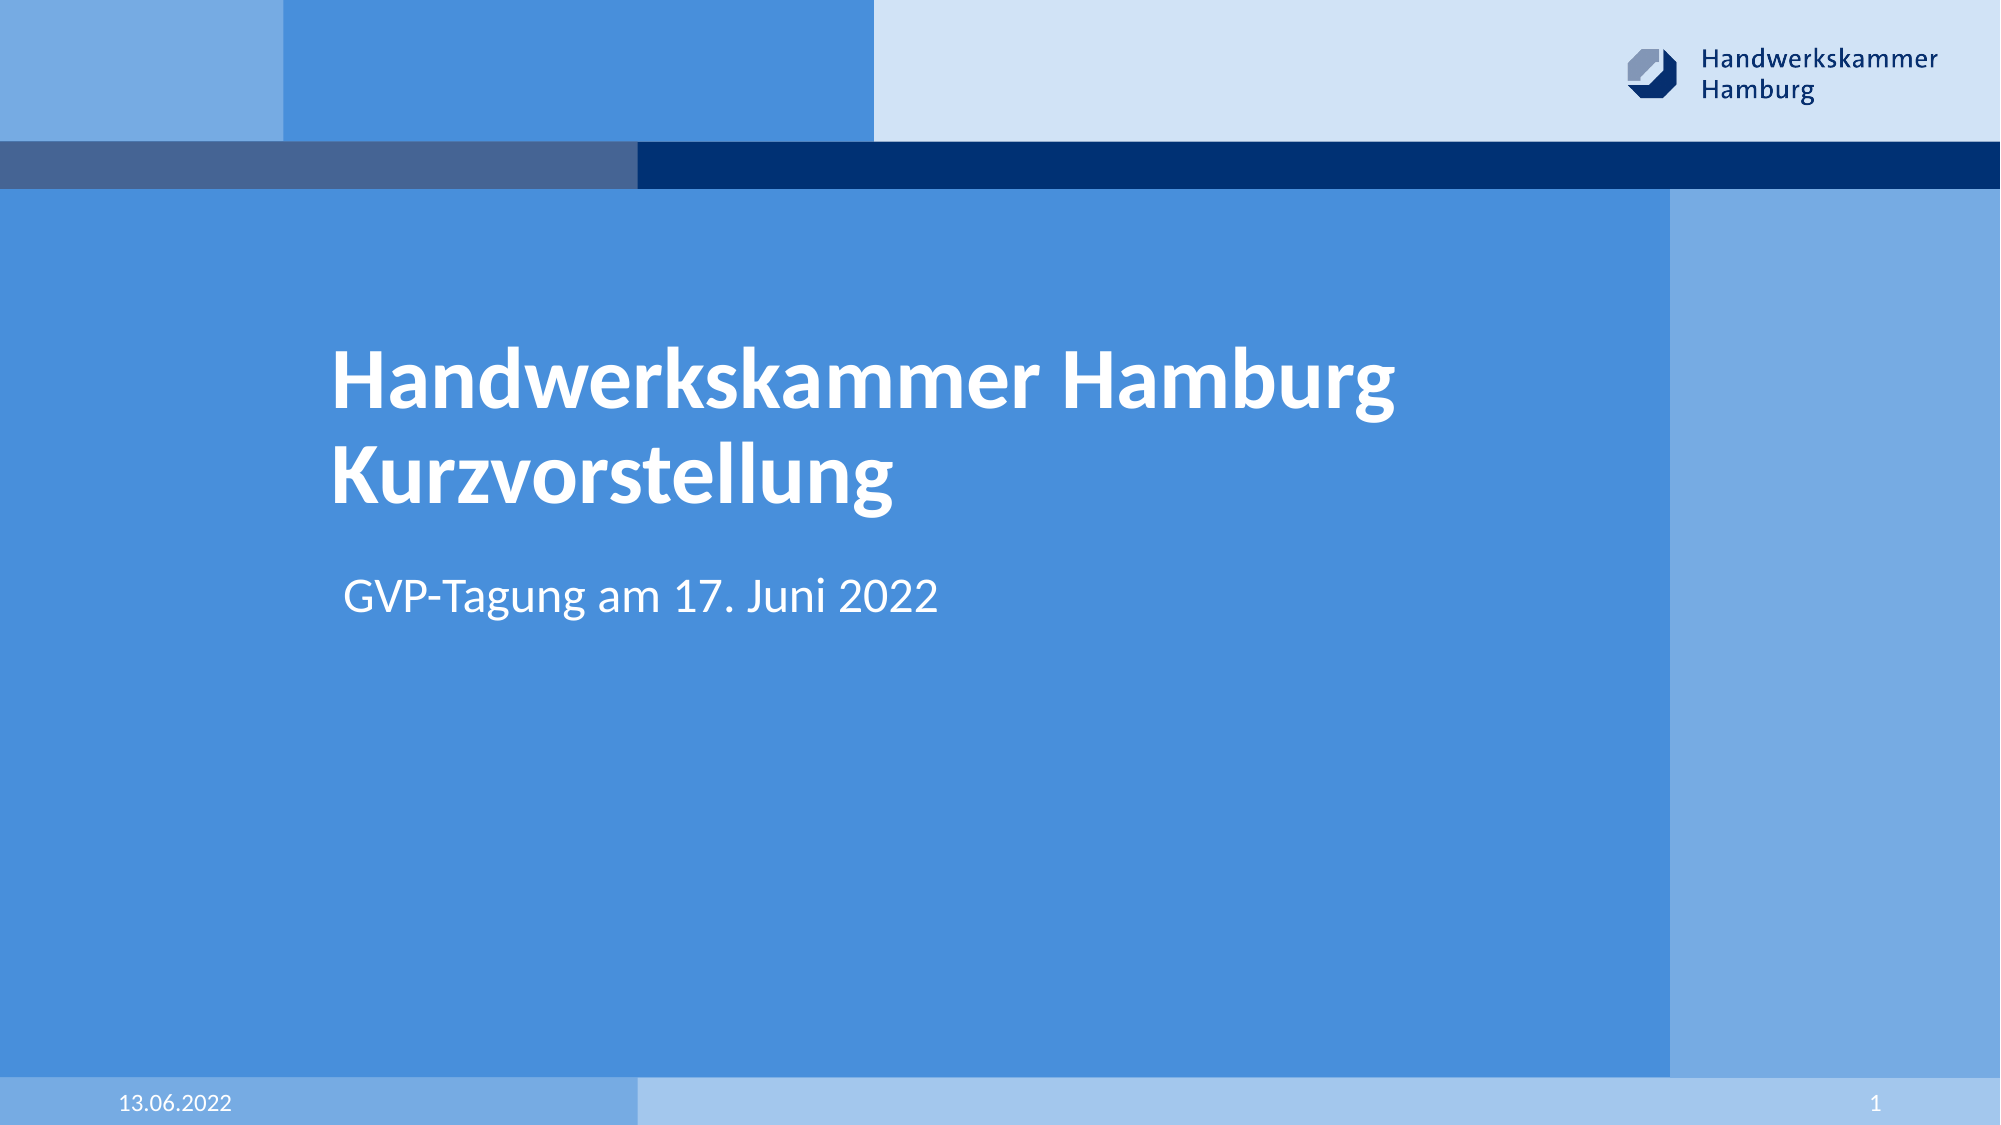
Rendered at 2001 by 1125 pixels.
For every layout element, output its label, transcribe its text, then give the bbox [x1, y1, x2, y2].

subtitle GVP-Tagung am 17. Juni 2022 [343, 562, 1683, 926]
slide_number 1 [1431, 1077, 1882, 1125]
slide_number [118, 1071, 569, 1125]
title Handwerkskammer Hamburg Kurzvorstellung [331, 184, 1719, 523]
picture [1578, 0, 1988, 148]
